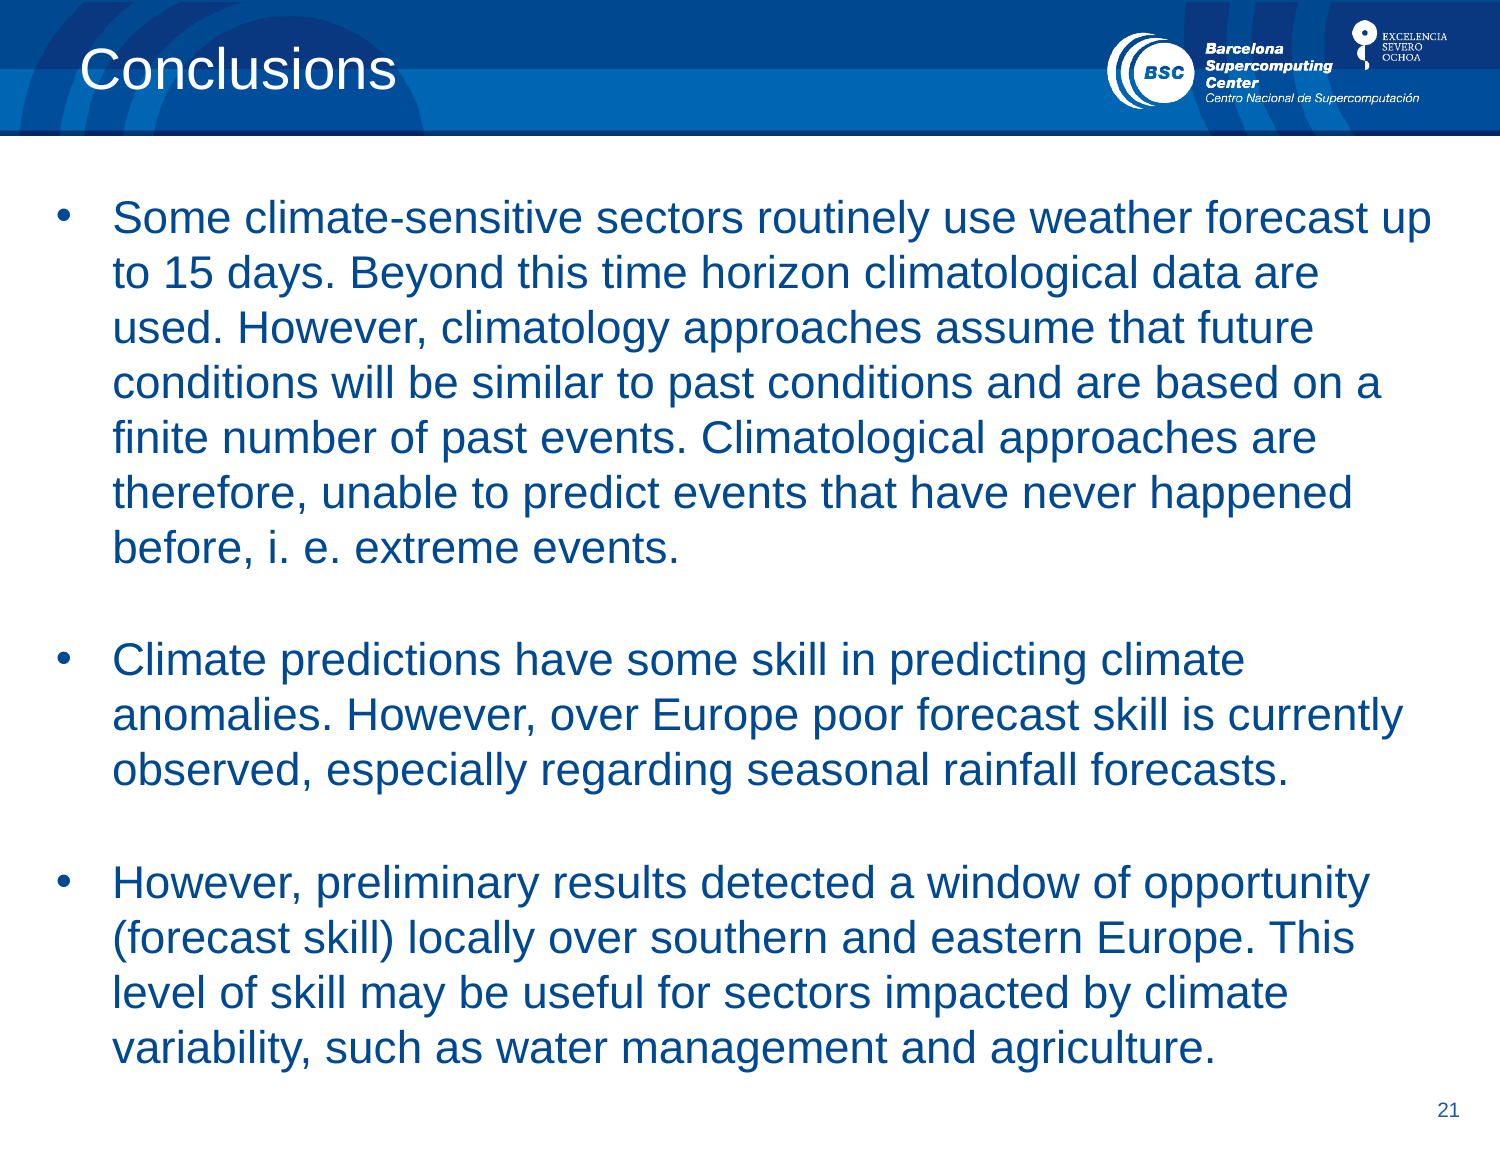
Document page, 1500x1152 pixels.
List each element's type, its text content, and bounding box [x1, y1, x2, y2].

text_box Some climate-sensitive sectors routinely use weather forecast up to 15 days. Beyond this time horizon climatological data are used. However, climatology approaches assume that future conditions will be similar to past conditions and are based on a finite number of past events. Climatological approaches are therefore, unable to predict events that have never happened before, i. e. extreme events. [41, 179, 1459, 567]
text_box However, preliminary results detected a window of opportunity (forecast skill) locally over southern and eastern Europe. This level of skill may be useful for sectors impacted by climate variability, such as water management and agriculture. [41, 858, 1459, 1081]
picture [0, 0, 1500, 136]
title Conclusions [65, 23, 1081, 138]
text_box Climate predictions have some skill in predicting climate anomalies. However, over Europe poor forecast skill is currently observed, especially regarding seasonal rainfall forecasts. [41, 567, 1459, 858]
